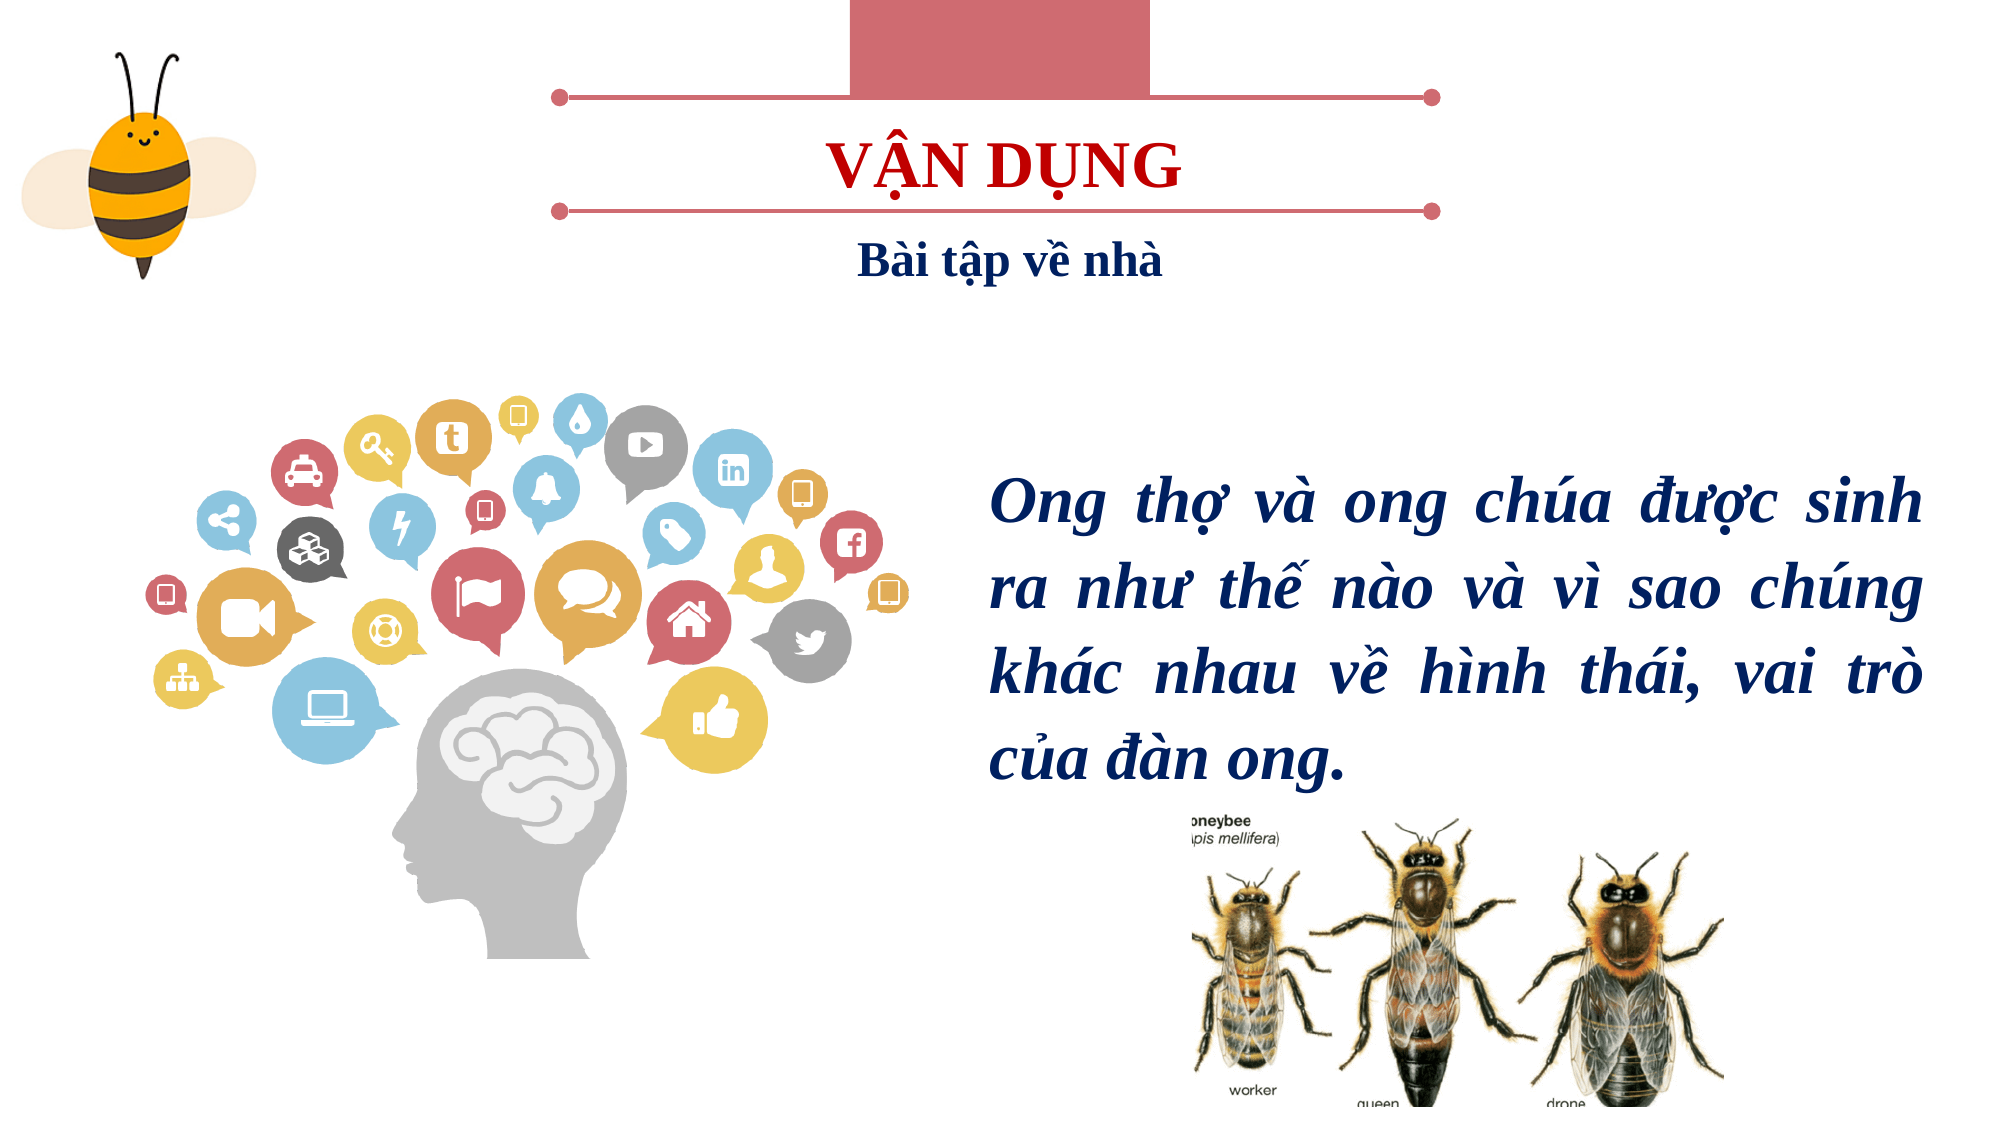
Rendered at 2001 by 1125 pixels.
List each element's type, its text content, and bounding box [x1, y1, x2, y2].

text_box [549, 87, 570, 108]
text_box VẬN DỤNG [339, 112, 1863, 208]
text_box [549, 208, 570, 219]
text_box [1422, 208, 1442, 219]
picture [0, 0, 339, 368]
picture [145, 392, 909, 959]
text_box Ong thợ và ong chúa được sinh ra như thế nào và vì sao chúng khác nhau về hình thái, vai trò của đàn ong. [974, 443, 1941, 800]
text_box [849, 0, 1151, 95]
text_box [1422, 87, 1442, 108]
text_box Bài tập về nhà [409, 219, 1612, 295]
picture [1191, 810, 1724, 1107]
